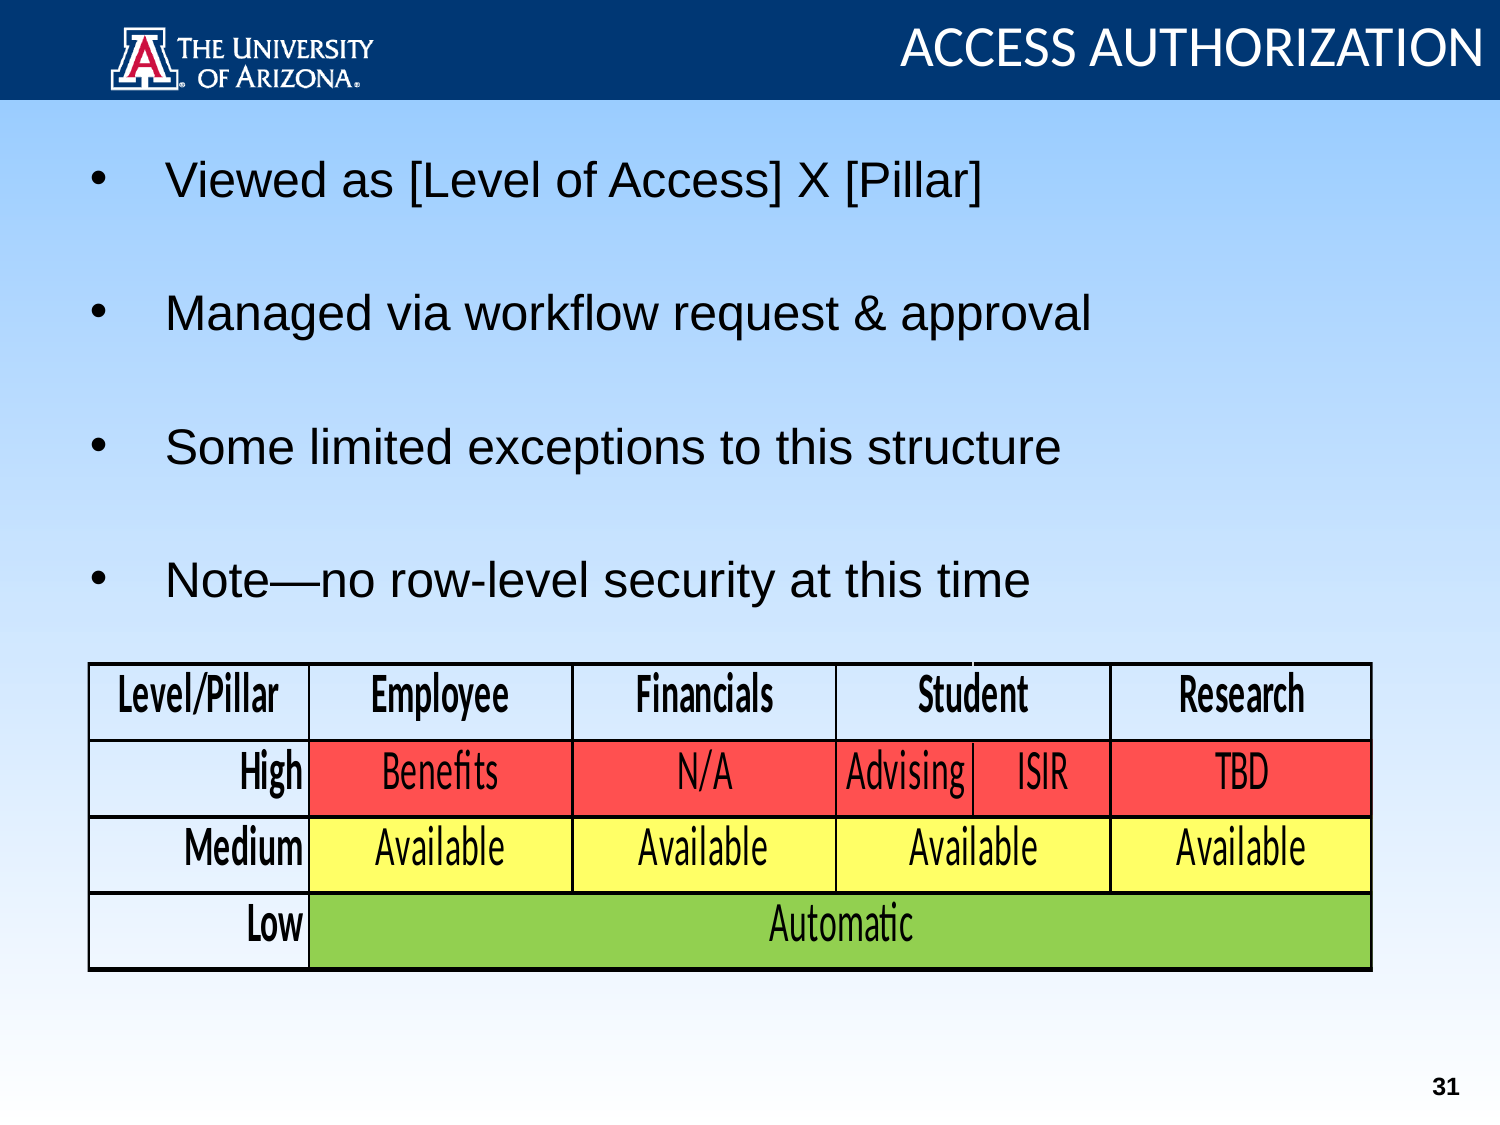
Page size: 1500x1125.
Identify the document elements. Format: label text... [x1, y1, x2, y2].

text_box 31 [1374, 1062, 1475, 1100]
text_box Viewed as [Level of Access] X [Pillar] Managed via workflow request & approval Some limited exceptions to this structure Note—no row-level security at this time [74, 149, 1363, 1025]
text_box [87, 662, 1376, 976]
text_box ACCESS AUTHORIZATION [492, 0, 1500, 86]
picture [0, 0, 1500, 100]
